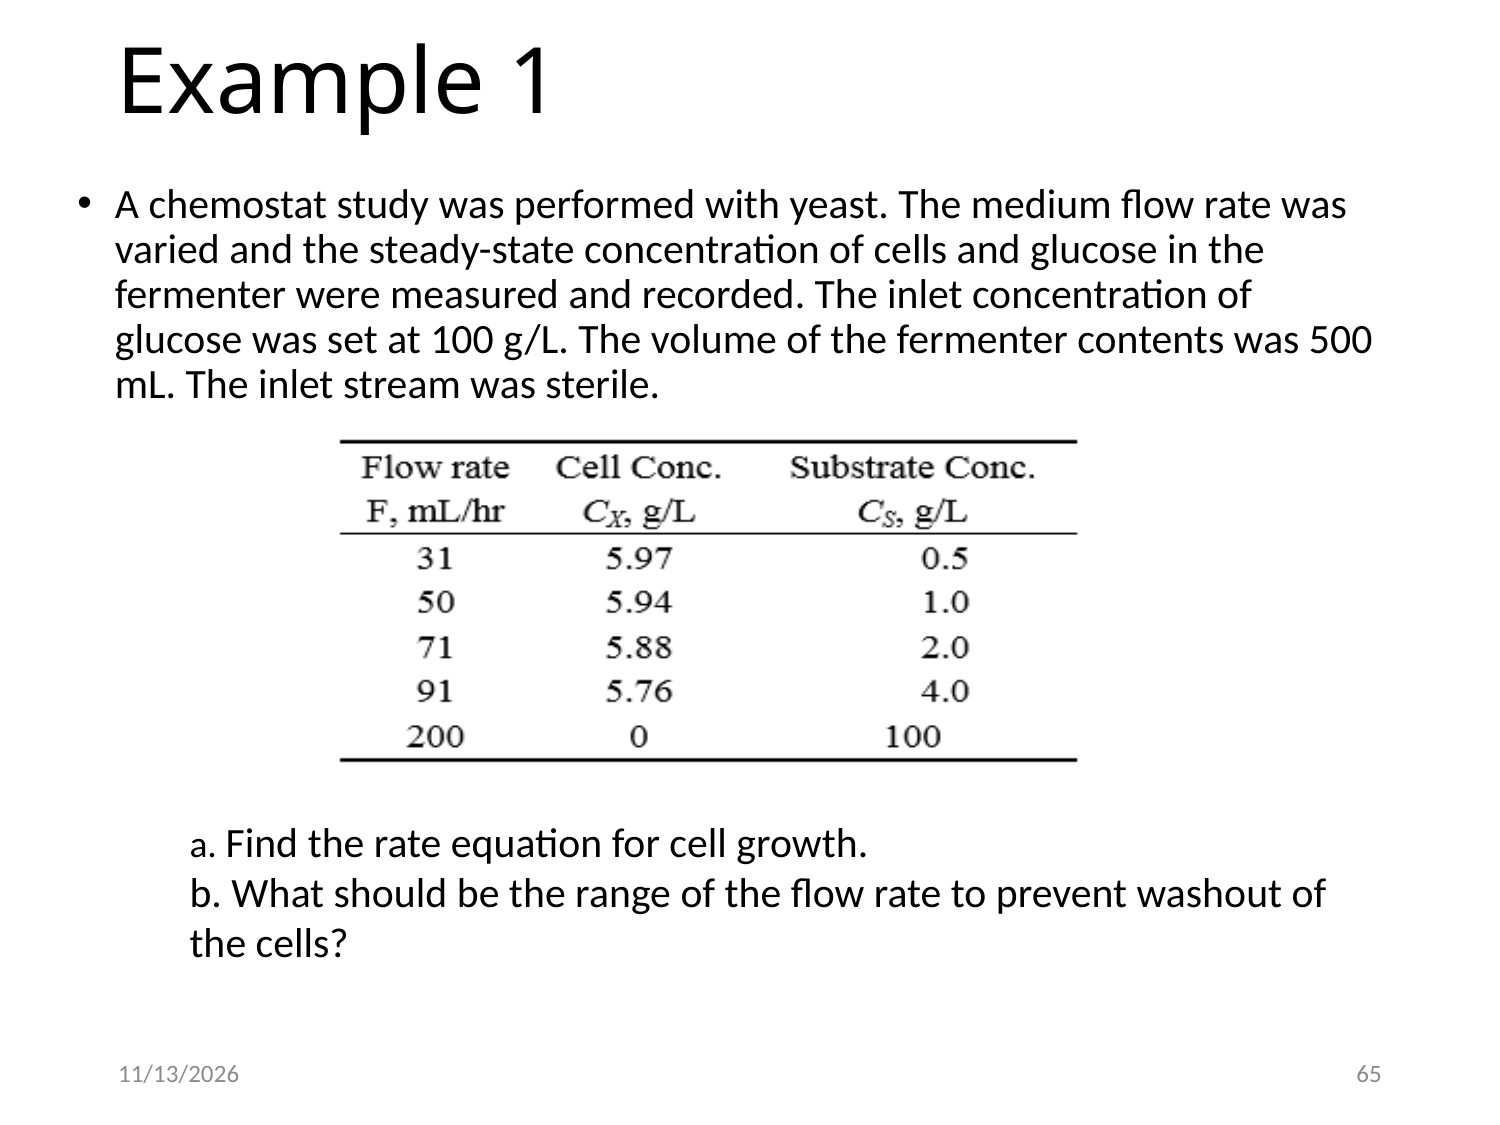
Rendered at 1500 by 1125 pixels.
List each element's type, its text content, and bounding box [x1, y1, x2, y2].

list A chemostat study was performed with yeast. The medium flow rate was varied and the steady-state concentration of cells and glucose in the fermenter were measured and recorded. The inlet concentration of glucose was set at 100 g/L. The volume of the fermenter contents was 500 mL. The inlet stream was sterile. [62, 174, 1397, 1075]
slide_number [103, 1042, 441, 1103]
picture [324, 424, 1113, 776]
text_box a. Find the rate equation for cell growth. b. What should be the range of the flow rate to prevent washout of the cells? [174, 808, 1397, 974]
slide_number 65 [1059, 1042, 1397, 1103]
title Example 1 [101, 21, 1396, 146]
